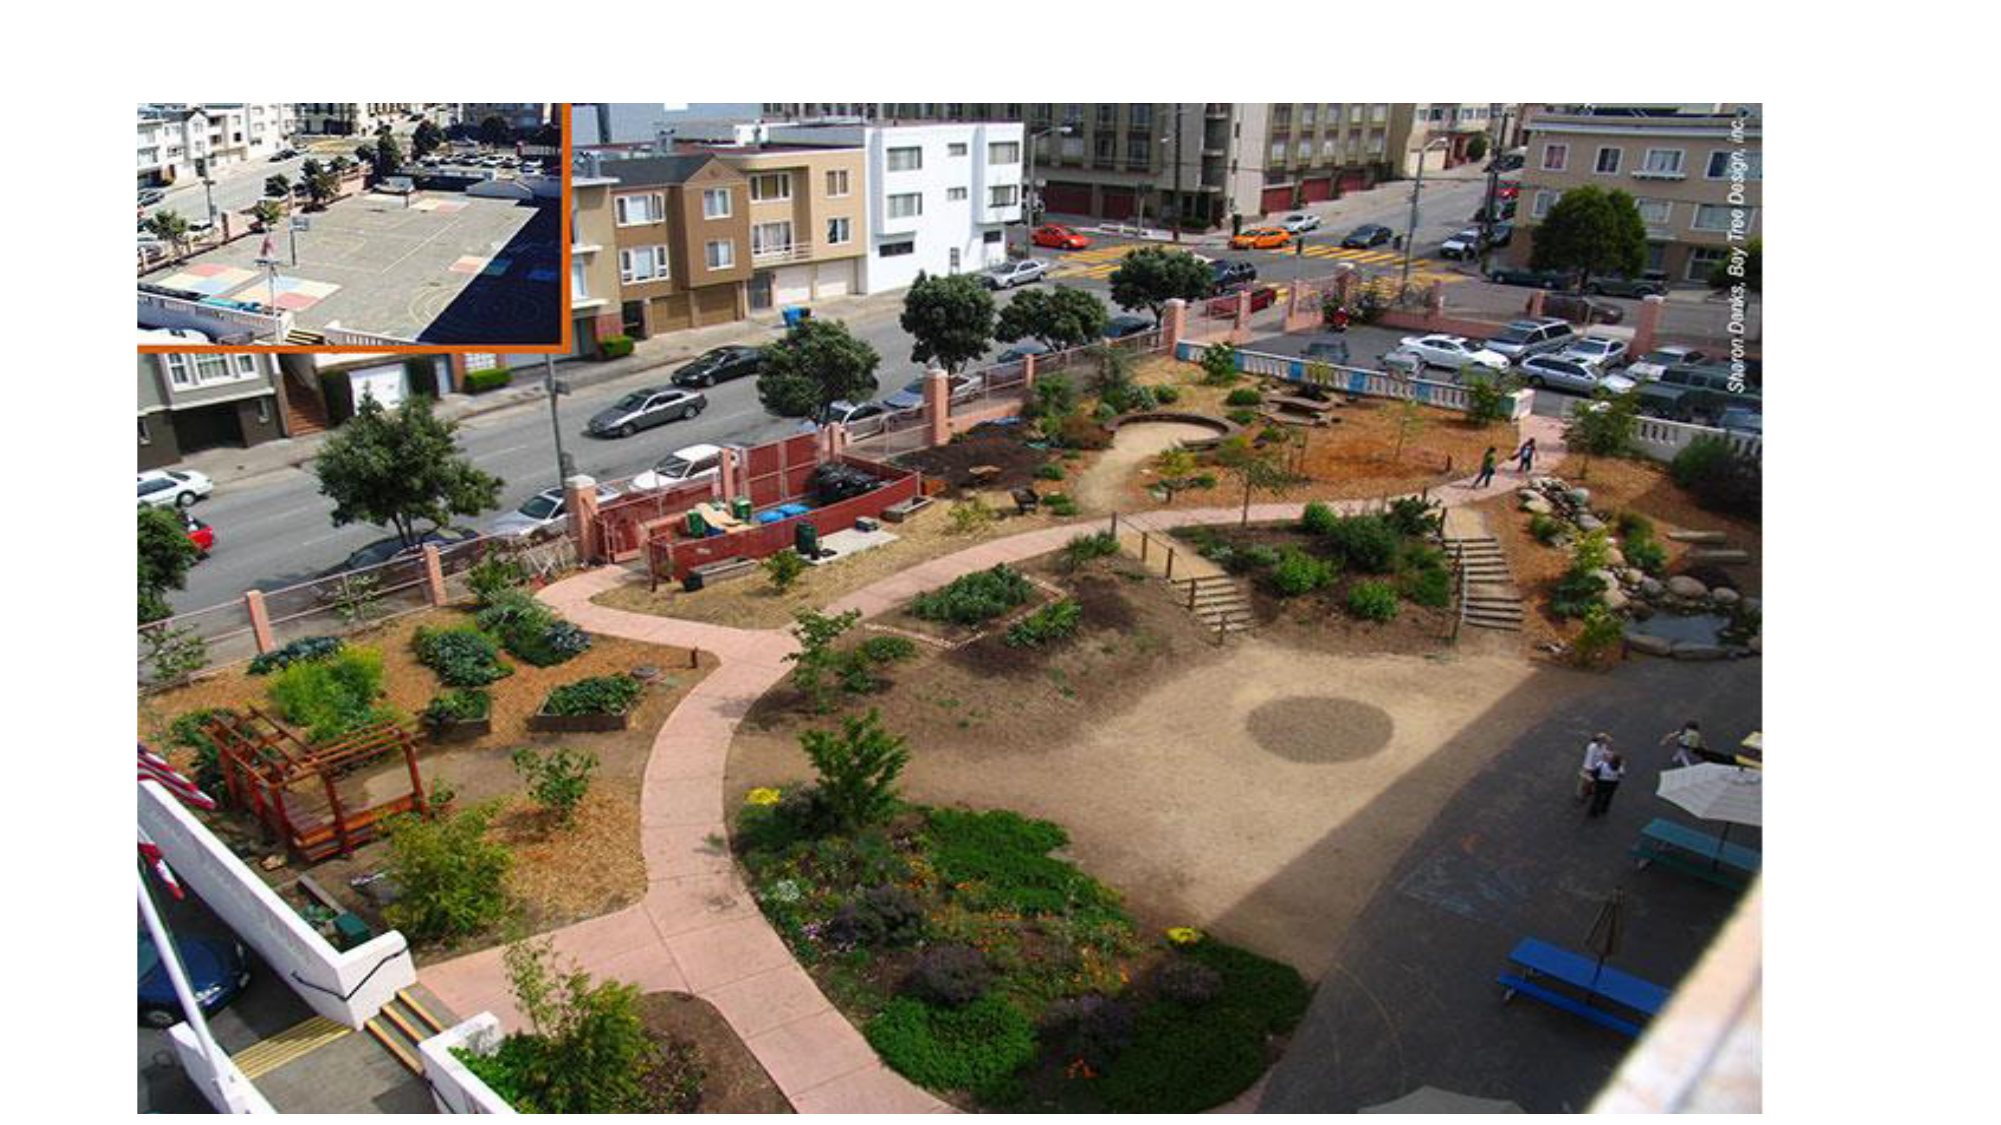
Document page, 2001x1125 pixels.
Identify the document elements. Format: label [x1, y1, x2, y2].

list [137, 103, 1981, 1114]
